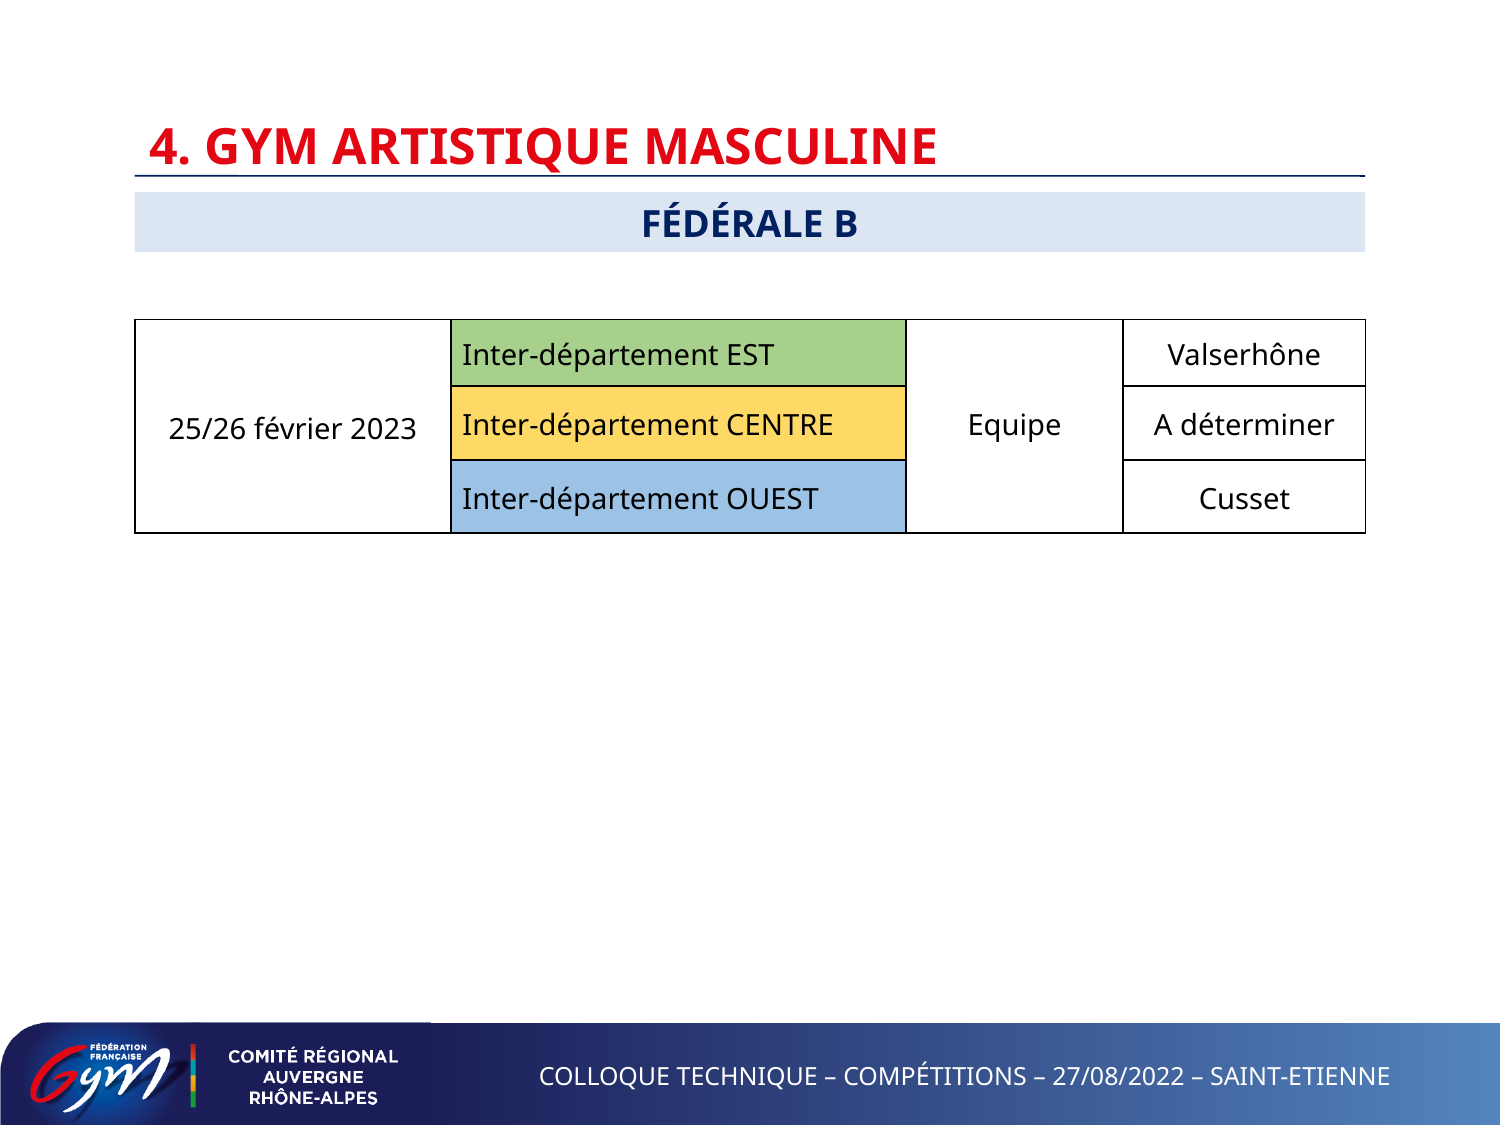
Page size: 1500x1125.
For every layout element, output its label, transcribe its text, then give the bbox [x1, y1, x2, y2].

table_header Valserhône [1124, 320, 1365, 385]
table_header [907, 320, 1122, 386]
table_cell Inter-département CENTRE [452, 387, 905, 459]
text_box Fédérale B [134, 192, 1366, 252]
table_cell [907, 460, 1122, 532]
table_cell Cusset [1124, 461, 1365, 532]
table_cell Inter-département OUEST [452, 461, 905, 532]
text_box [0, 1022, 1500, 1125]
text_box 4. Gym Artistique Masculine [134, 47, 1366, 175]
table_header 25/26 février 2023 [136, 320, 450, 532]
table_header Inter-département EST [452, 320, 905, 385]
table_cell Equipe [907, 386, 1122, 460]
table_cell A déterminer [1124, 387, 1365, 459]
